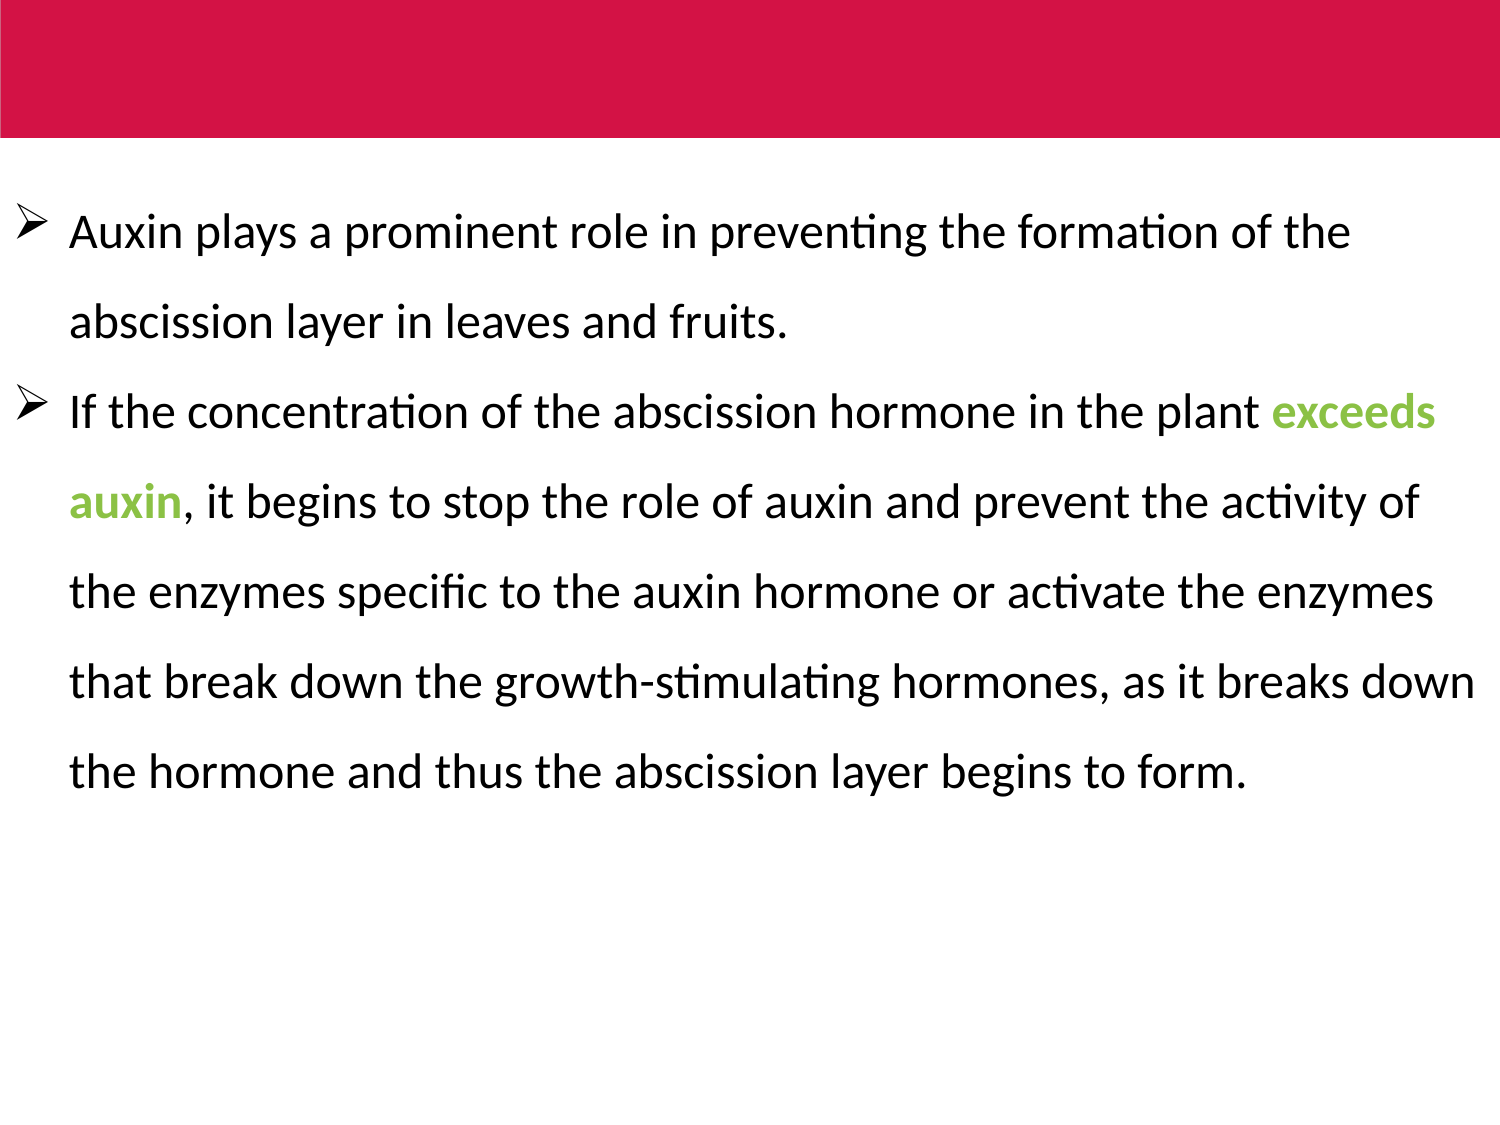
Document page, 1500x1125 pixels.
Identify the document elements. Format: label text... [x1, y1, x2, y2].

picture [0, 0, 1500, 138]
text_box Auxin plays a prominent role in preventing the formation of the abscission layer in leaves and fruits. If the concentration of the abscission hormone in the plant exceeds auxin, it begins to stop the role of auxin and prevent the activity of the enzymes specific to the auxin hormone or activate the enzymes that break down the growth-stimulating hormones, as it breaks down the hormone and thus the abscission layer begins to form. [0, 160, 1498, 896]
